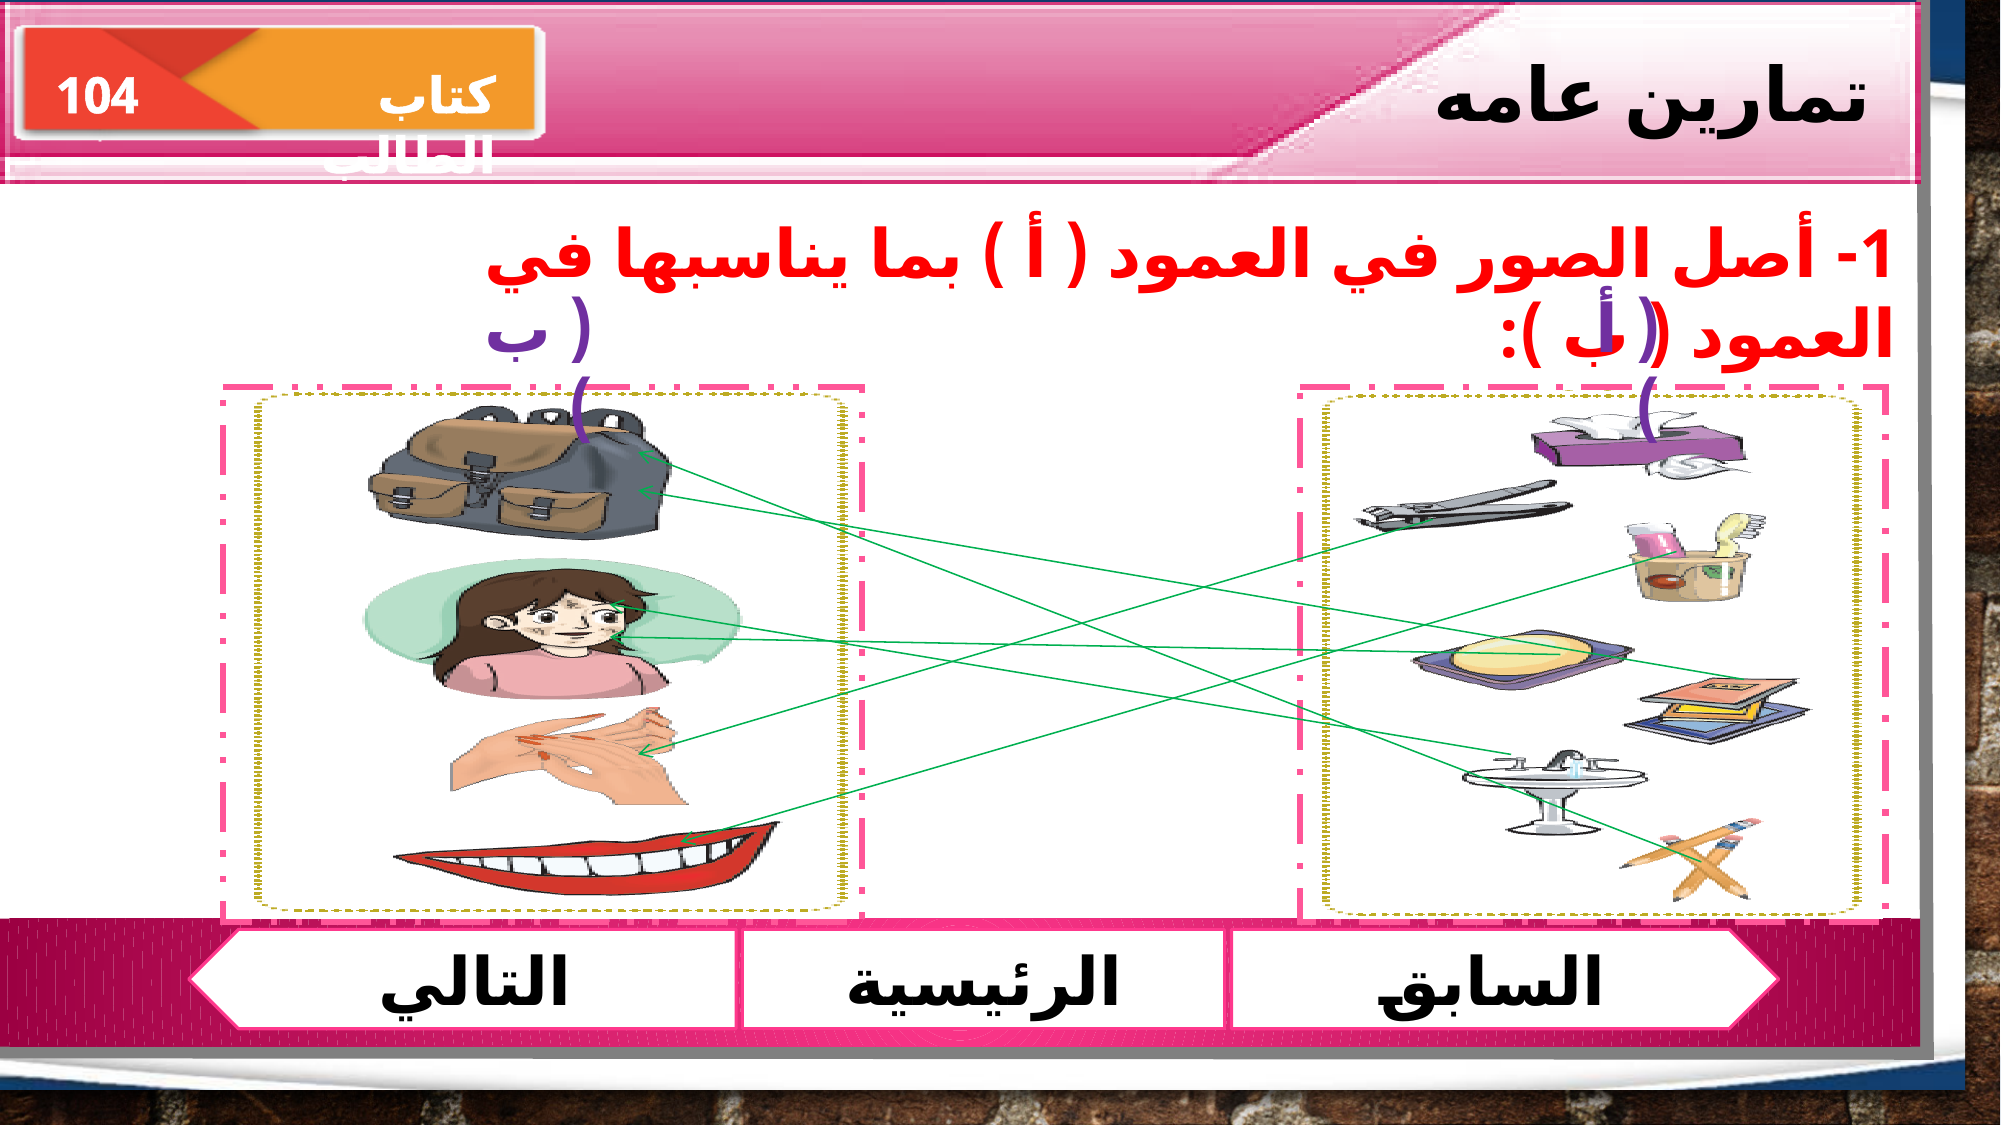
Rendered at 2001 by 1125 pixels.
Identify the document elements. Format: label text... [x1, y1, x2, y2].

text_box ( ب ) [443, 278, 610, 390]
picture [0, 0, 2001, 1125]
text_box ( أ ) [1542, 278, 1677, 390]
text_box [637, 490, 1745, 680]
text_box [609, 604, 637, 755]
picture [0, 184, 1919, 919]
title تمارين عامه [1399, 14, 1906, 179]
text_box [637, 451, 1702, 490]
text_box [637, 680, 1702, 863]
text_box 1- أصل الصور في العمود ( أ ) بما يناسبها في العمود ( ب ): [462, 203, 1912, 379]
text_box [7, 21, 555, 147]
